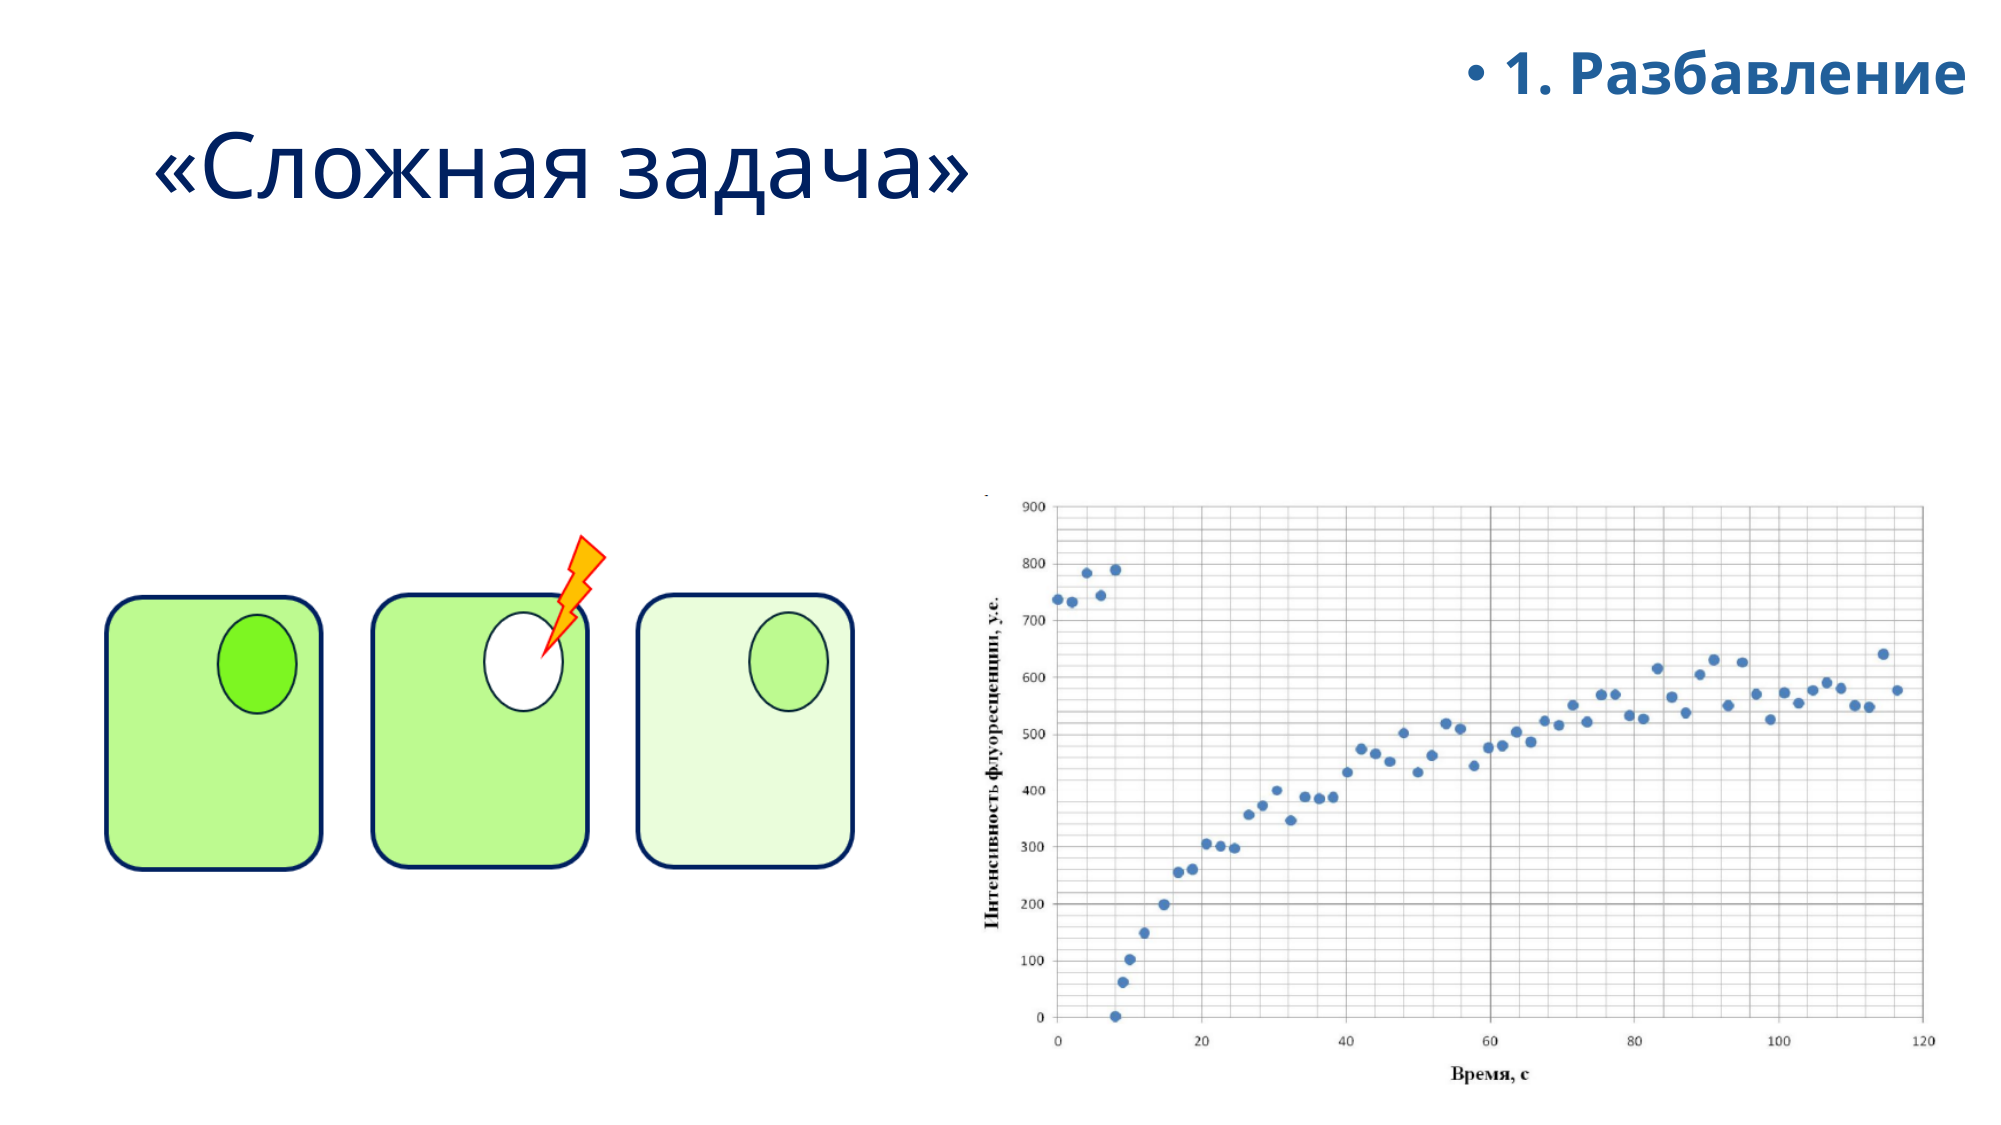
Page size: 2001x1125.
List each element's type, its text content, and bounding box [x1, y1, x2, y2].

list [69, 507, 909, 914]
text_box 1. Разбавление [1451, 36, 2000, 751]
picture [971, 494, 1988, 1088]
title «Сложная задача» [137, 59, 1451, 278]
